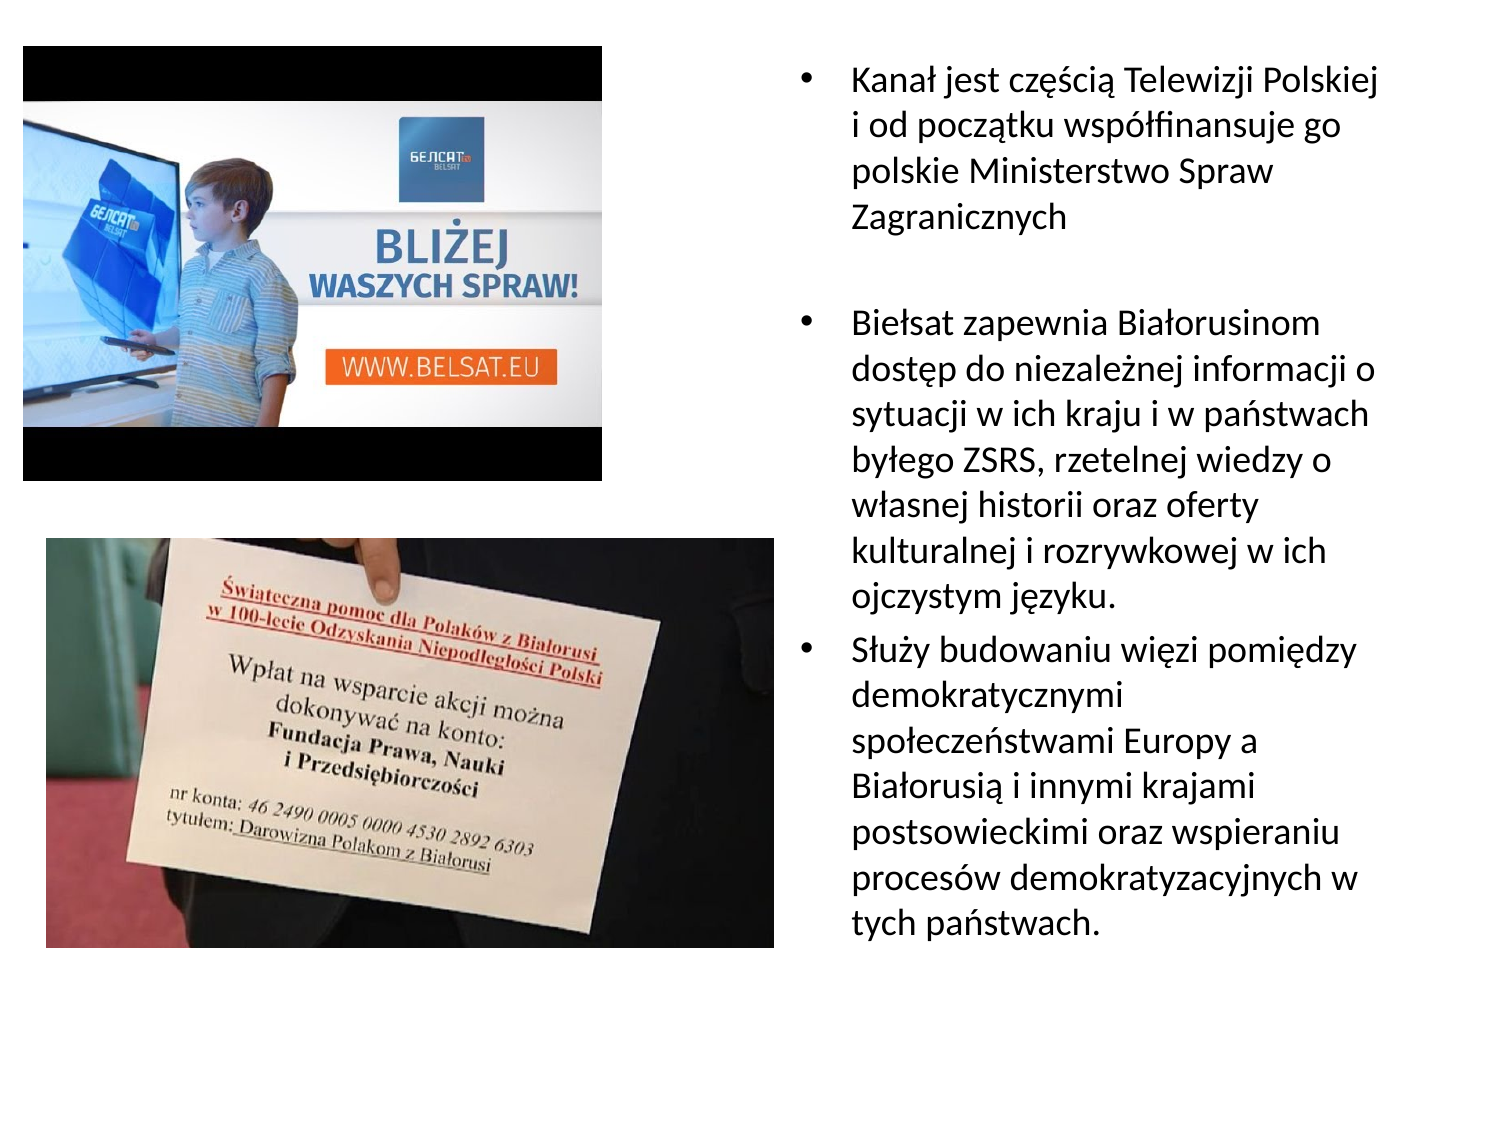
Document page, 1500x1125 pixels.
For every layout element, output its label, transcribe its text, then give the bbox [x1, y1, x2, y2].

list Kanał jest częścią Telewizji Polskiej i od początku współfinansuje go polskie Ministerstwo Spraw Zagranicznych Biełsat zapewnia Białorusinom dostęp do niezależnej informacji o sytuacji w ich kraju i w państwach byłego ZSRS, rzetelnej wiedzy o własnej historii oraz oferty kulturalnej i rozrywkowej w ich ojczystym języku. Służy budowaniu więzi pomiędzy demokratycznymi społeczeństwami Europy a Białorusią i innymi krajami postsowieckimi oraz wspieraniu procesów demokratyzacyjnych w tych państwach. [785, 46, 1407, 1008]
picture [23, 46, 602, 481]
picture [46, 538, 774, 948]
